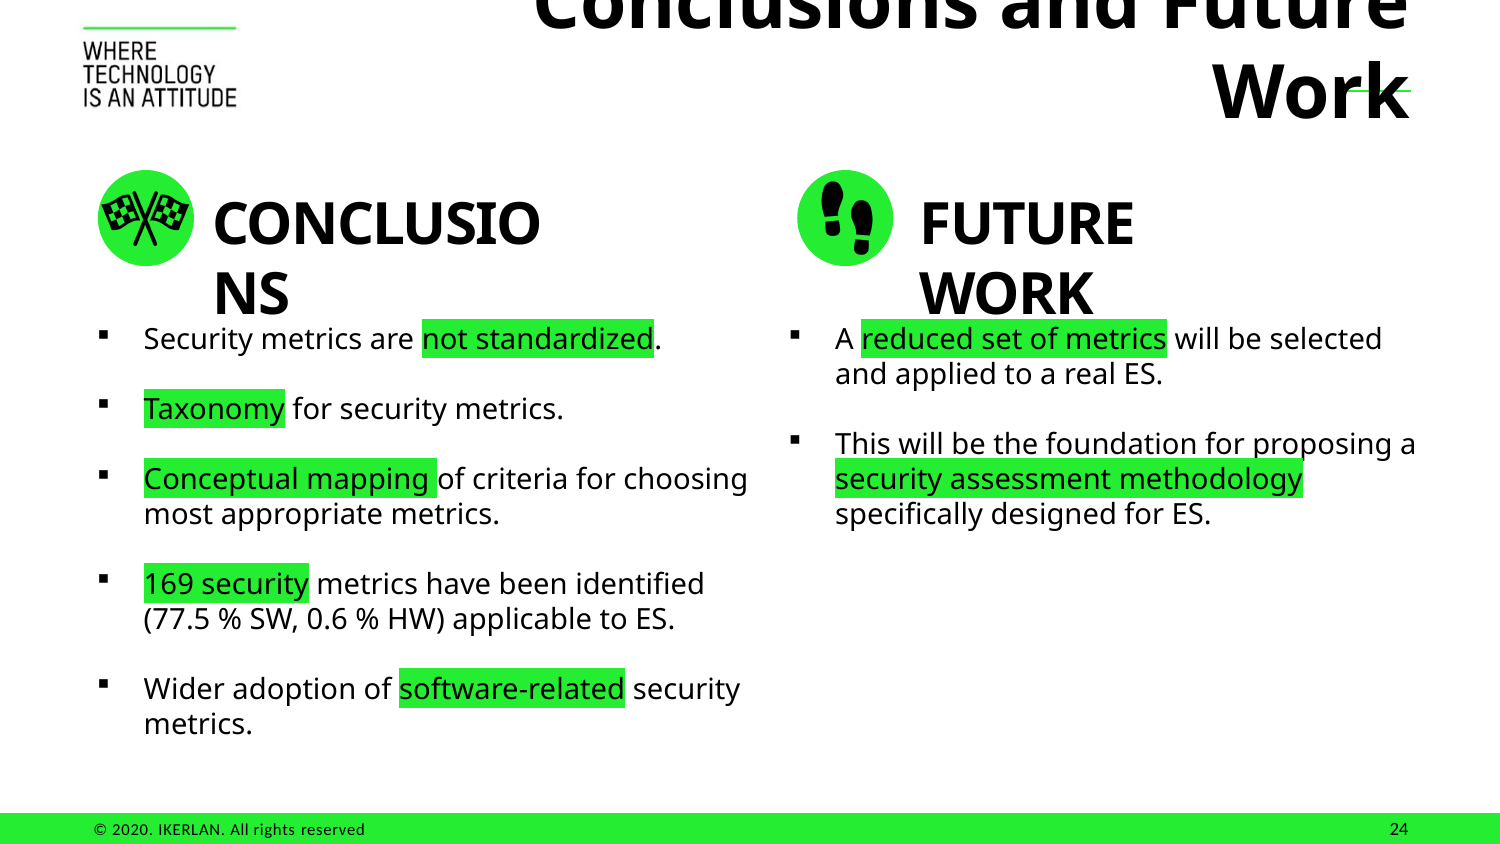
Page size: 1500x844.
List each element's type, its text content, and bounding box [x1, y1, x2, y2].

text_box Security metrics are not standardized. Taxonomy for security metrics. Conceptual mapping of criteria for choosing most appropriate metrics. 169 security metrics have been identified (77.5 % SW, 0.6 % HW) applicable to ES. Wider adoption of software-related security metrics. [82, 313, 774, 748]
title Conclusions and Future Work [348, 0, 1425, 92]
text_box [796, 169, 894, 267]
text_box A reduced set of metrics will be selected and applied to a real ES. This will be the foundation for proposing a security assessment methodology specifically designed for ES. [773, 313, 1447, 538]
picture [76, 19, 242, 115]
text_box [97, 169, 195, 267]
slide_number 24 [1073, 809, 1424, 844]
text_box FUTURE WORK [902, 178, 1267, 334]
text_box CONCLUSIONS [195, 178, 560, 334]
